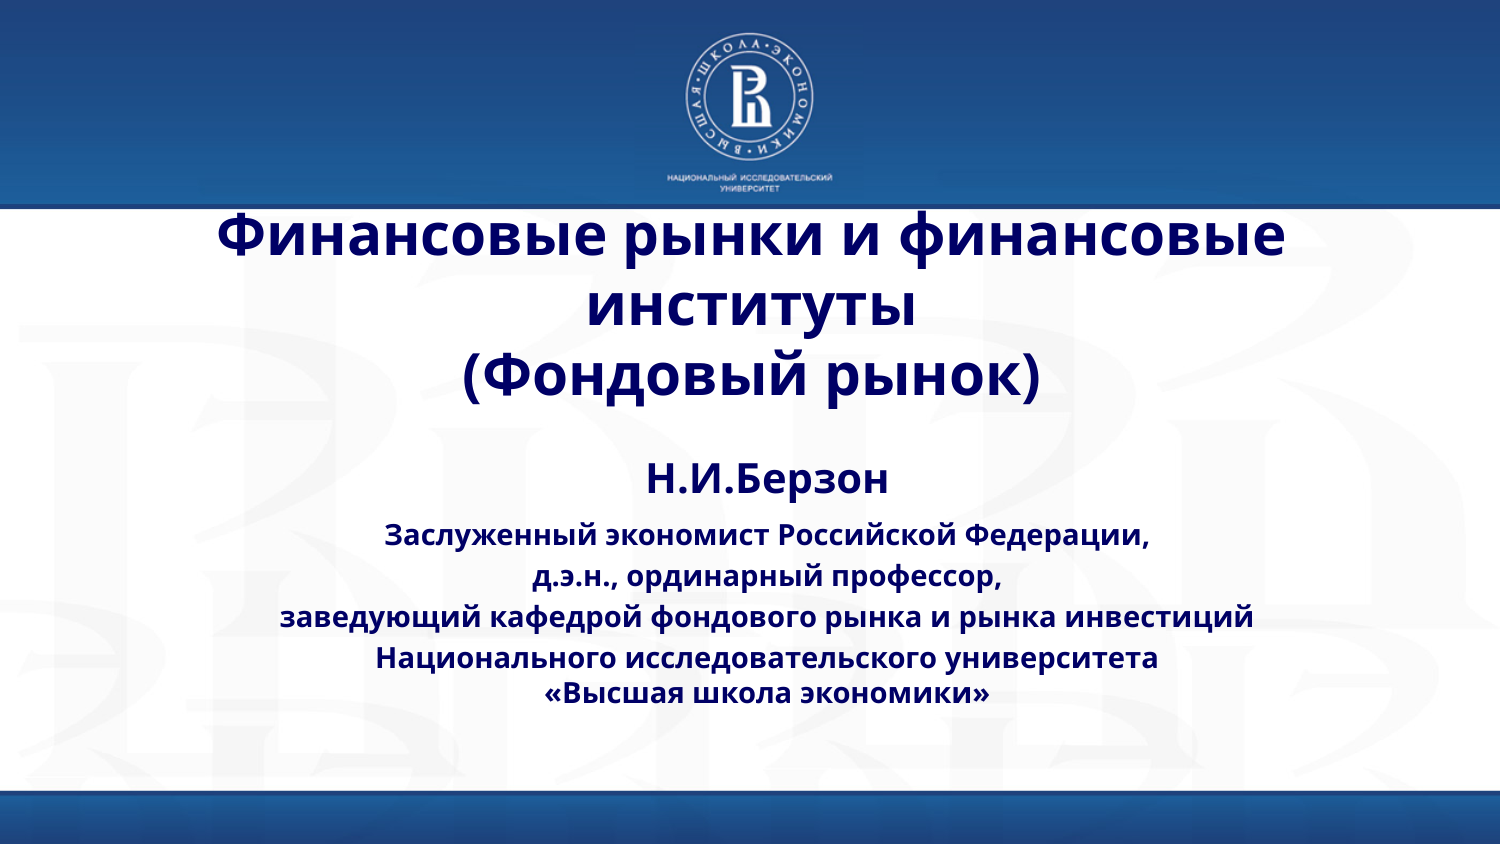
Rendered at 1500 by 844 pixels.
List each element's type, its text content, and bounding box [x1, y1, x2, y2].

title Финансовые рынки и финансовые институты (Фондовый рынок) [48, 166, 1455, 438]
subtitle Н.И.Берзон Заслуженный экономист Российской Федерации, д.э.н., ординарный профессор, заведующий кафедрой фондового рынка и рынка инвестиций Национального исследовательского университета «Высшая школа экономики» [242, 444, 1293, 735]
picture [0, 0, 1500, 844]
